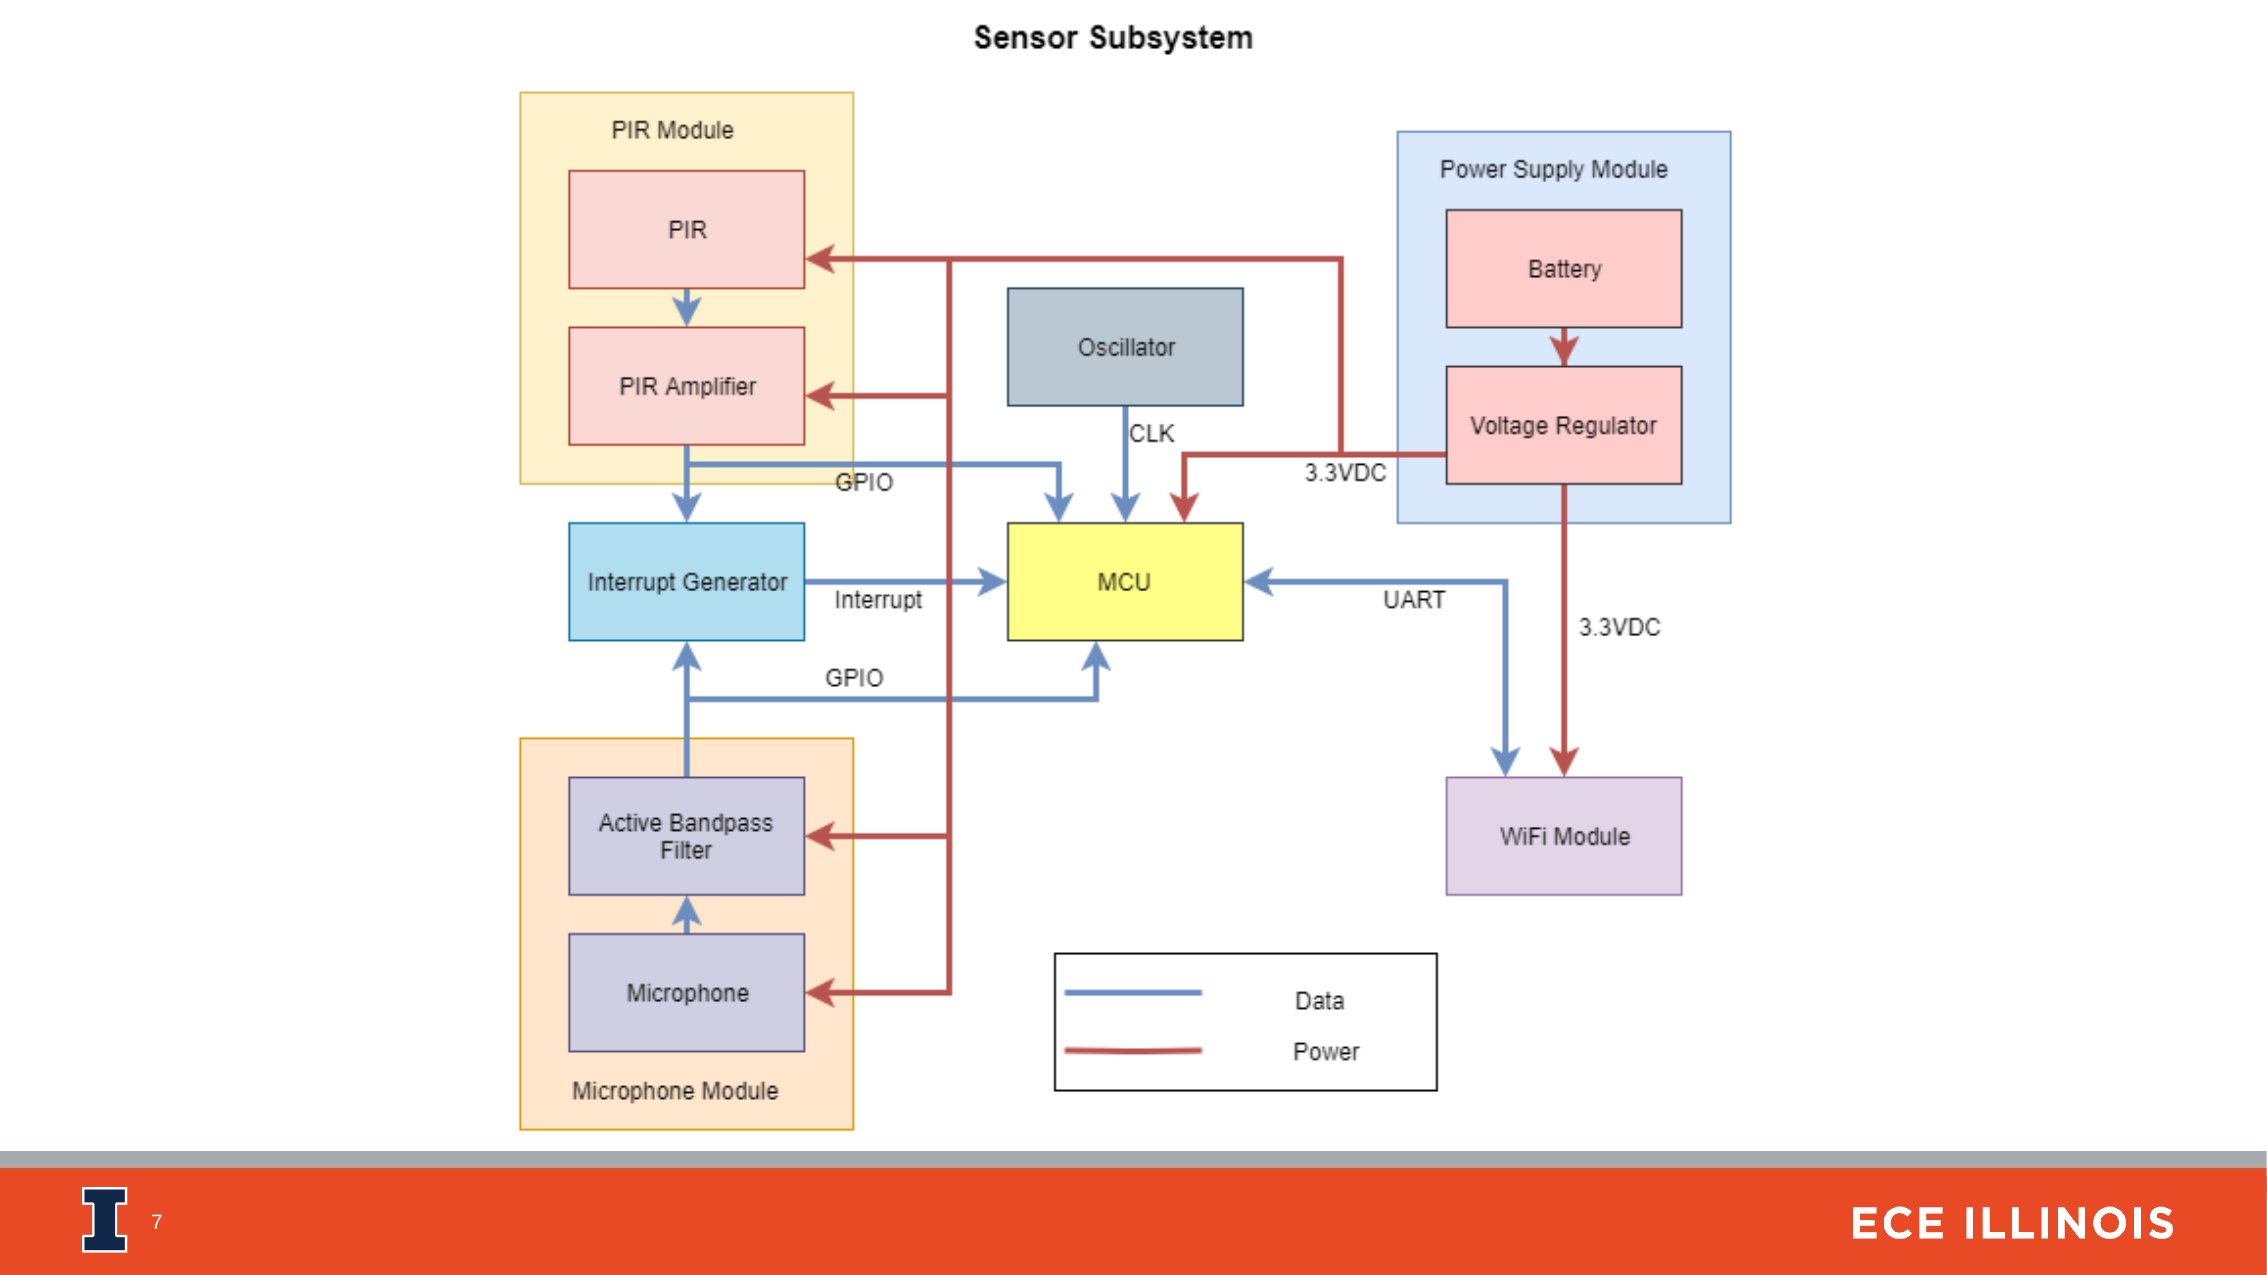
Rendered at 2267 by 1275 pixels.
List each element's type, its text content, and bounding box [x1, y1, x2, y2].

picture [0, 1151, 2267, 1258]
slide_number ‹#› [136, 1187, 224, 1256]
picture [512, 6, 1740, 1140]
picture [1853, 1206, 2173, 1239]
